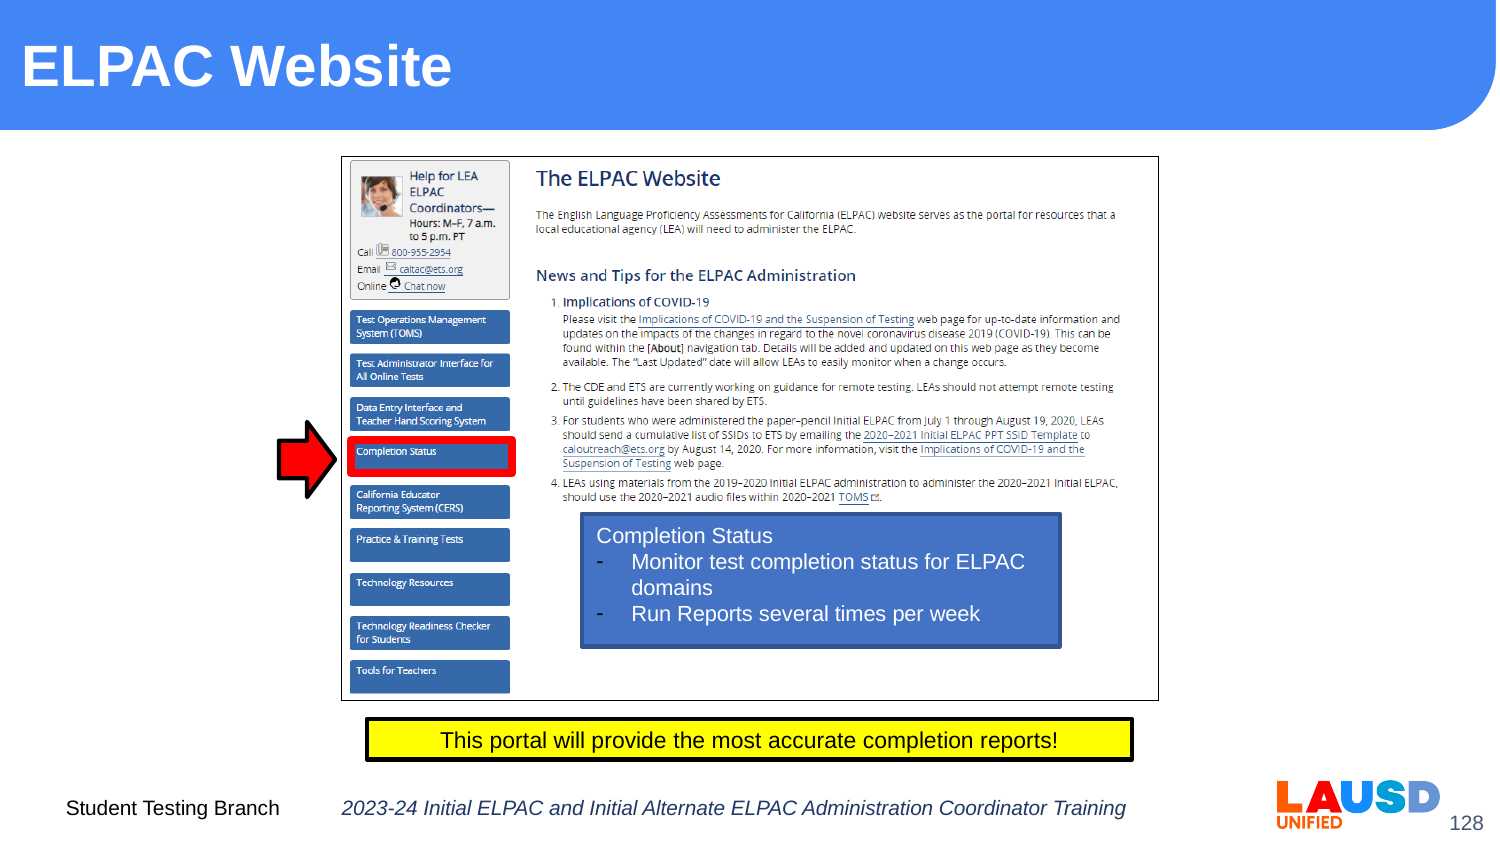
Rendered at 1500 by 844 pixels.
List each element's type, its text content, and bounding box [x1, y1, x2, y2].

picture [1277, 780, 1440, 829]
footer 2023-24 Initial ELPAC and Initial Alternate ELPAC Administration Coordinator Training [326, 787, 1258, 828]
picture [340, 156, 1160, 701]
text_box This portal will provide the most accurate completion reports! [365, 717, 1134, 762]
title ELPAC Website [6, 0, 1424, 127]
text_box [276, 419, 335, 500]
